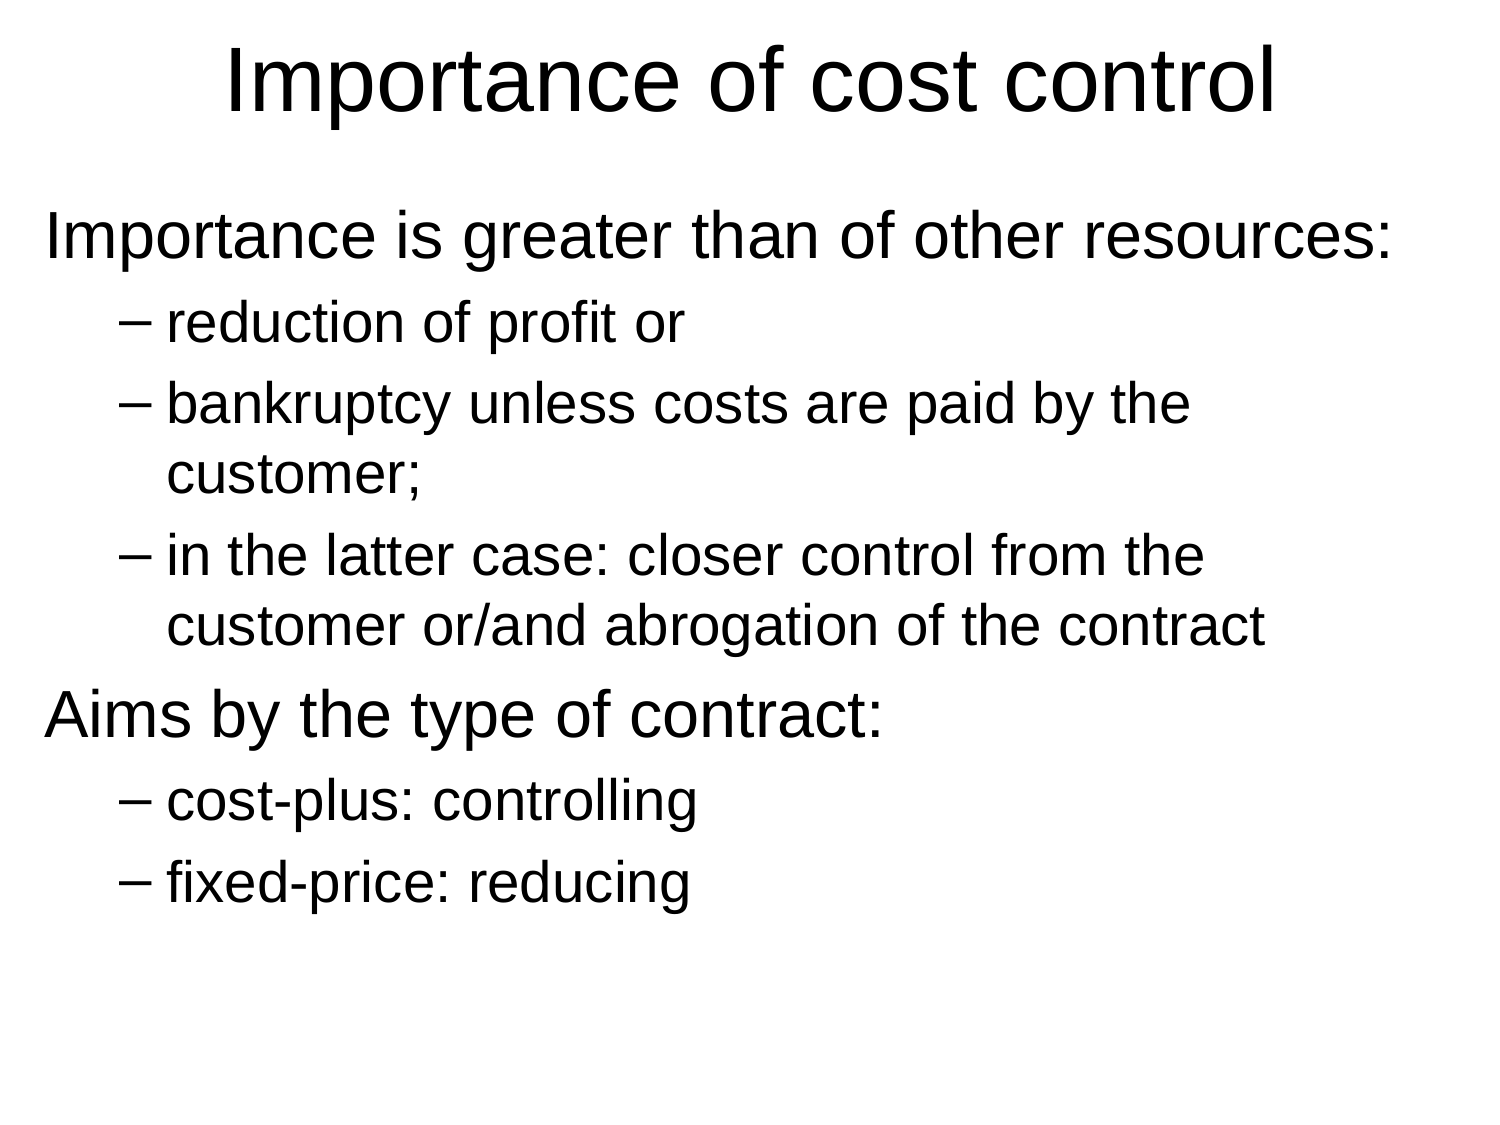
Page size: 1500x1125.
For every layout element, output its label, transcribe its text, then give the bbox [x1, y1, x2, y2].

title Importance of cost control [76, 0, 1428, 150]
list Importance is greater than of other resources: reduction of profit or bankruptcy unless costs are paid by the customer; in the latter case: closer control from the customer or/and abrogation of the contract Aims by the type of contract: cost-plus: controlling fixed-price: reducing [29, 184, 1460, 1006]
